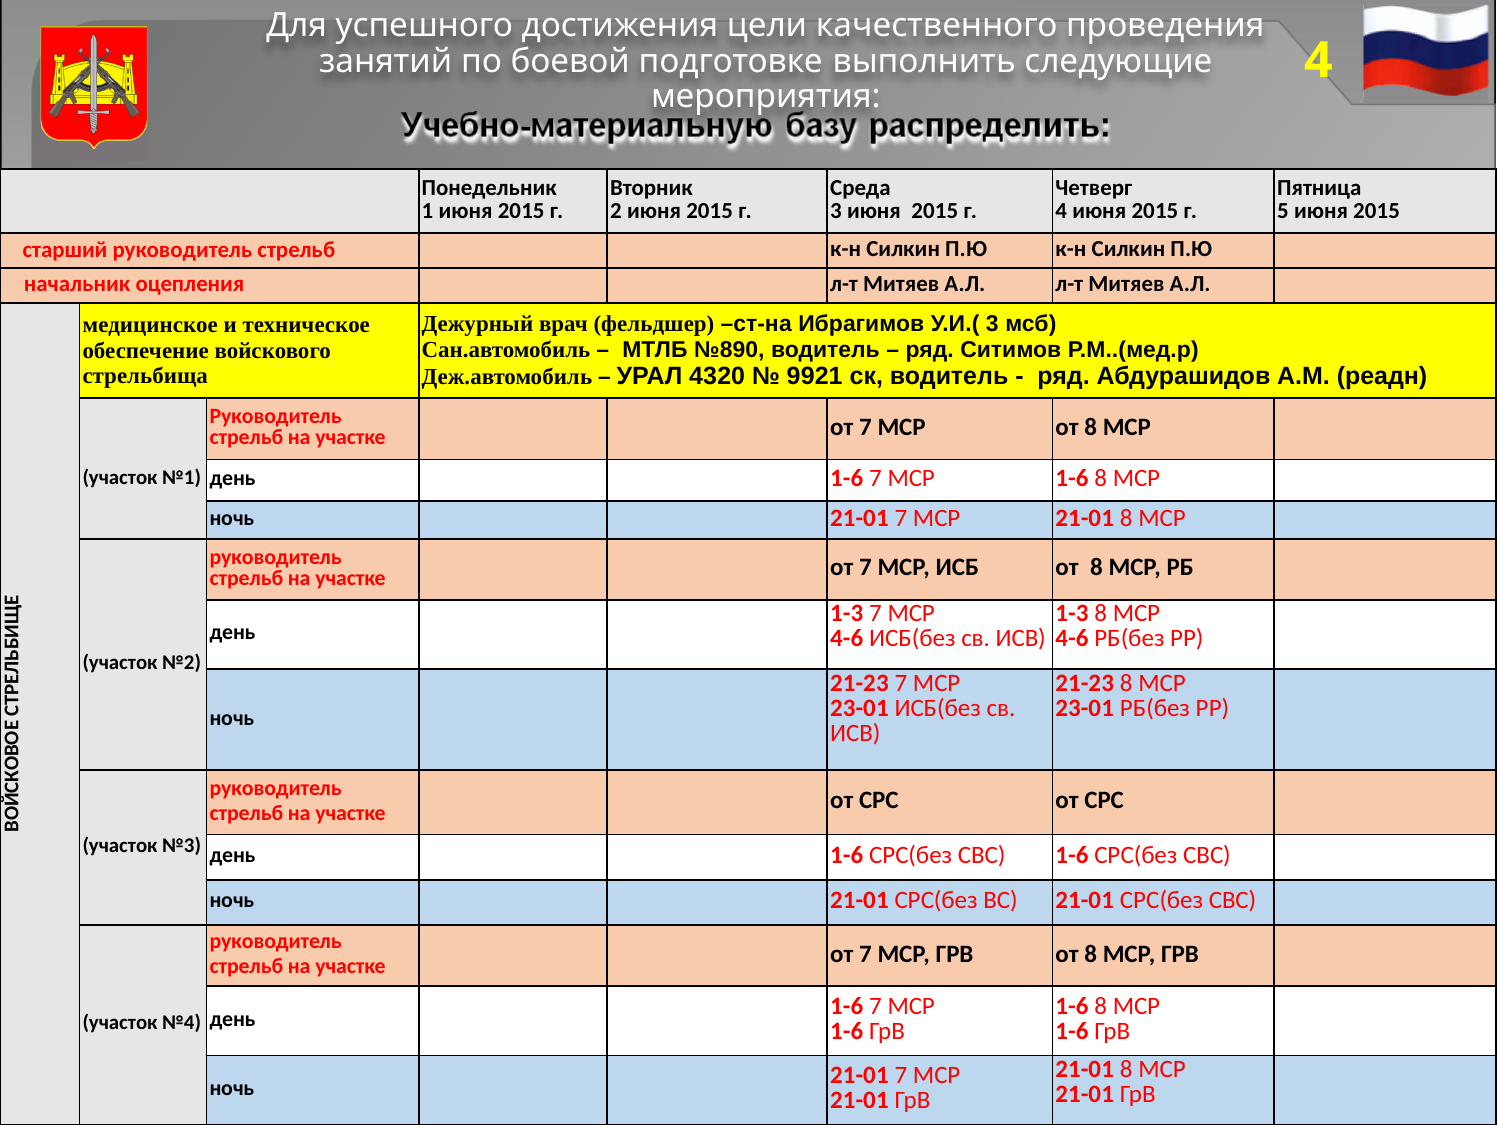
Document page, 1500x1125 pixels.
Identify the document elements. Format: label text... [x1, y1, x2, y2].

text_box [38, 25, 150, 163]
text_box 4 [1496, 20, 1500, 103]
picture [0, 0, 1496, 1123]
